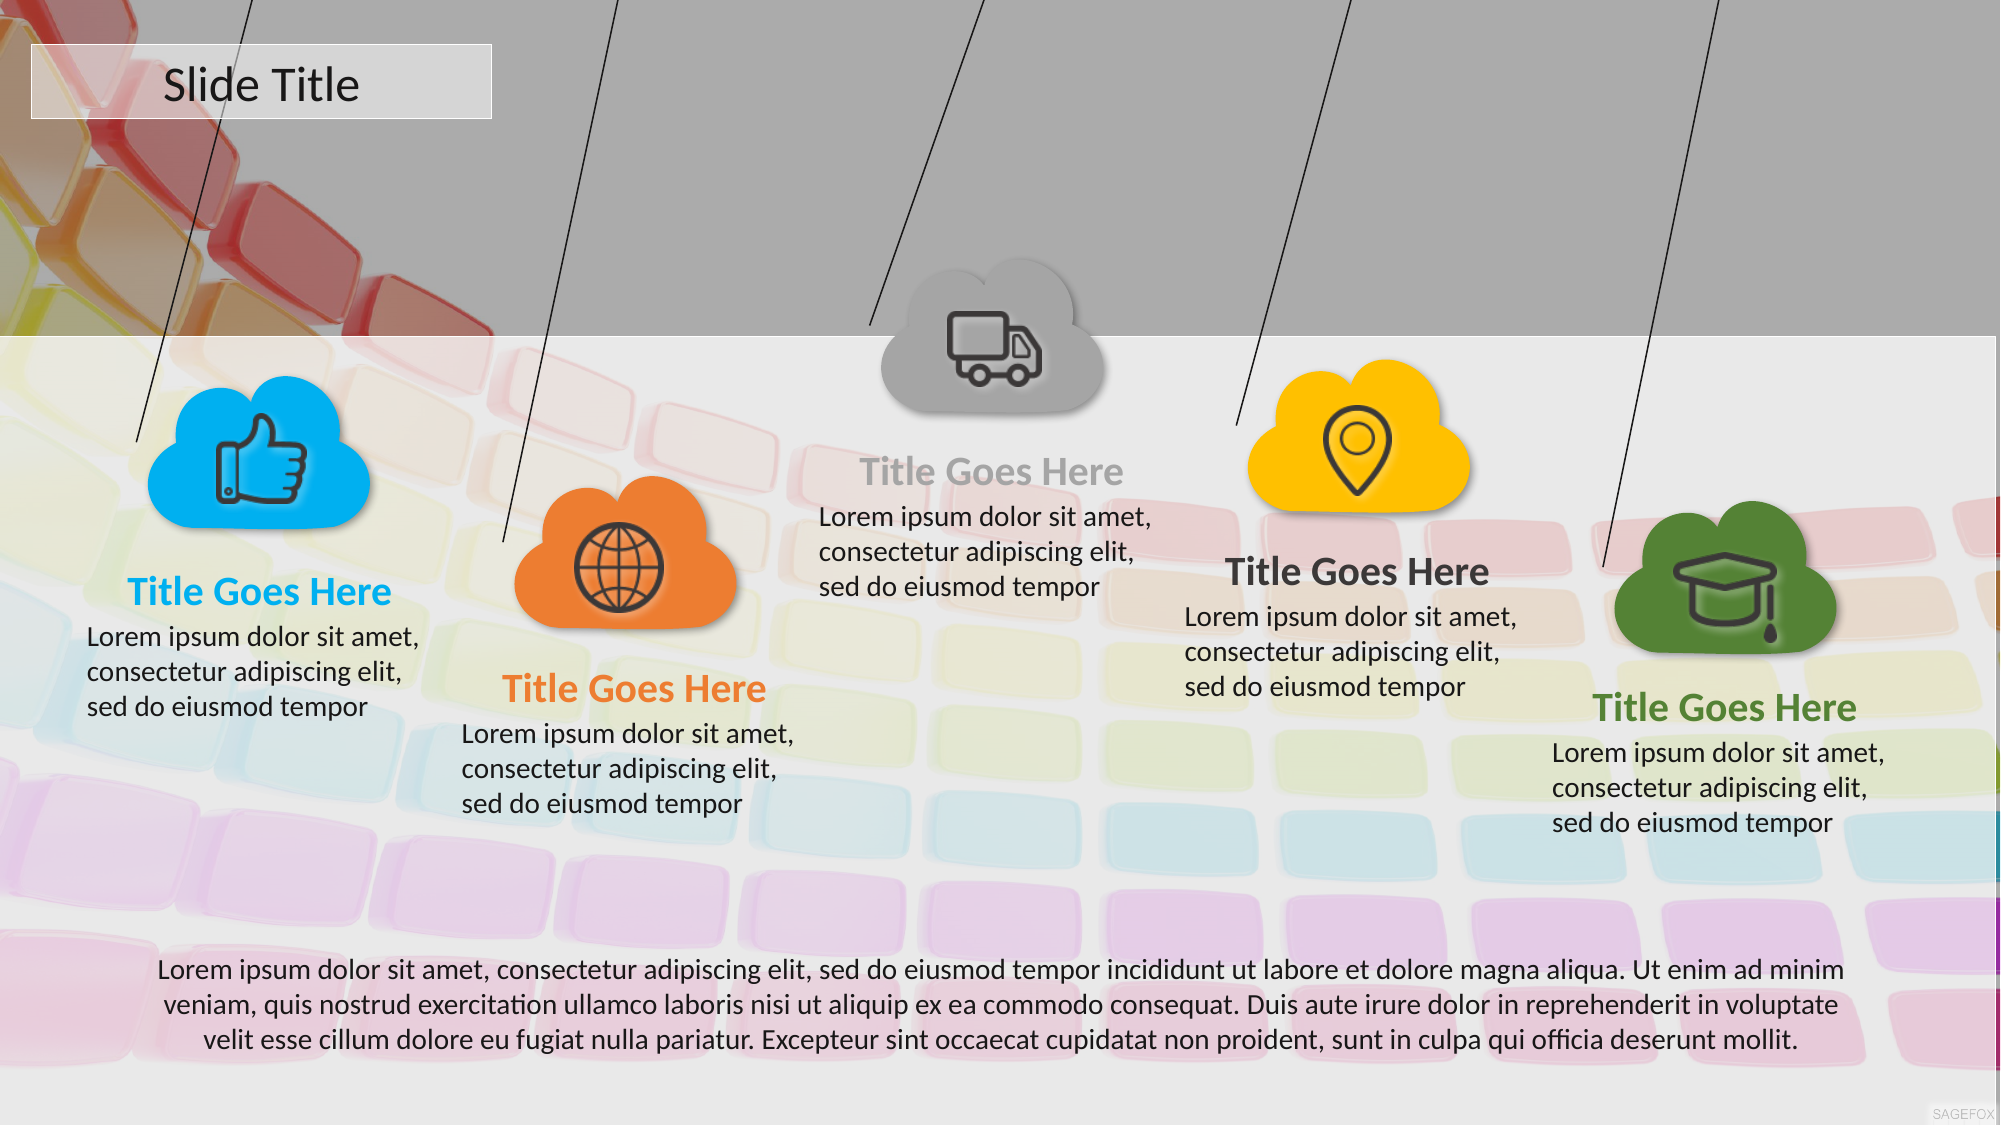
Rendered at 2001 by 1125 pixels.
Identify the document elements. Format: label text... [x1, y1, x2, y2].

text_box [574, 523, 670, 621]
text_box [147, 376, 370, 530]
picture [1673, 552, 1777, 643]
text_box Title Goes Here [1577, 672, 1873, 728]
text_box [514, 476, 737, 630]
text_box [1323, 405, 1400, 503]
text_box Title Goes Here [1210, 536, 1505, 592]
picture [574, 522, 664, 613]
text_box Title Goes Here [844, 436, 1140, 492]
text_box [947, 311, 1049, 394]
text_box [0, 336, 1996, 1125]
text_box Title Goes Here [112, 556, 408, 612]
picture [217, 414, 307, 504]
text_box Lorem ipsum dolor sit amet, consectetur adipiscing elit, sed do eiusmod tempor [1542, 728, 1908, 844]
text_box Title Goes Here [487, 653, 782, 709]
text_box Slide Title [31, 44, 252, 119]
text_box Slide Title [253, 44, 492, 119]
text_box Lorem ipsum dolor sit amet, consectetur adipiscing elit, sed do eiusmod tempor [809, 492, 1175, 608]
picture [1323, 405, 1392, 496]
text_box Lorem ipsum dolor sit amet, consectetur adipiscing elit, sed do eiusmod tempor incididunt ut labore et dolore magna aliqua. Ut enim ad minim veniam, quis nostrud exercitation ullamco laboris nisi ut aliquip ex ea commodo consequat. Duis aute irure dolor in reprehenderit in voluptate velit esse cillum dolore eu fugiat nulla pariatur. Excepteur sint occaecat cupidatat non proident, sunt in culpa qui officia deserunt mollit. [153, 950, 1851, 1055]
text_box [1673, 552, 1785, 651]
text_box [1247, 359, 1470, 513]
text_box [1614, 501, 1837, 655]
text_box [881, 259, 1104, 413]
picture [947, 311, 1042, 387]
text_box Lorem ipsum dolor sit amet, consectetur adipiscing elit, sed do eiusmod tempor [1174, 592, 1541, 708]
text_box Lorem ipsum dolor sit amet, consectetur adipiscing elit, sed do eiusmod tempor [76, 612, 443, 728]
text_box [217, 413, 315, 510]
text_box Lorem ipsum dolor sit amet, consectetur adipiscing elit, sed do eiusmod tempor [451, 709, 818, 825]
